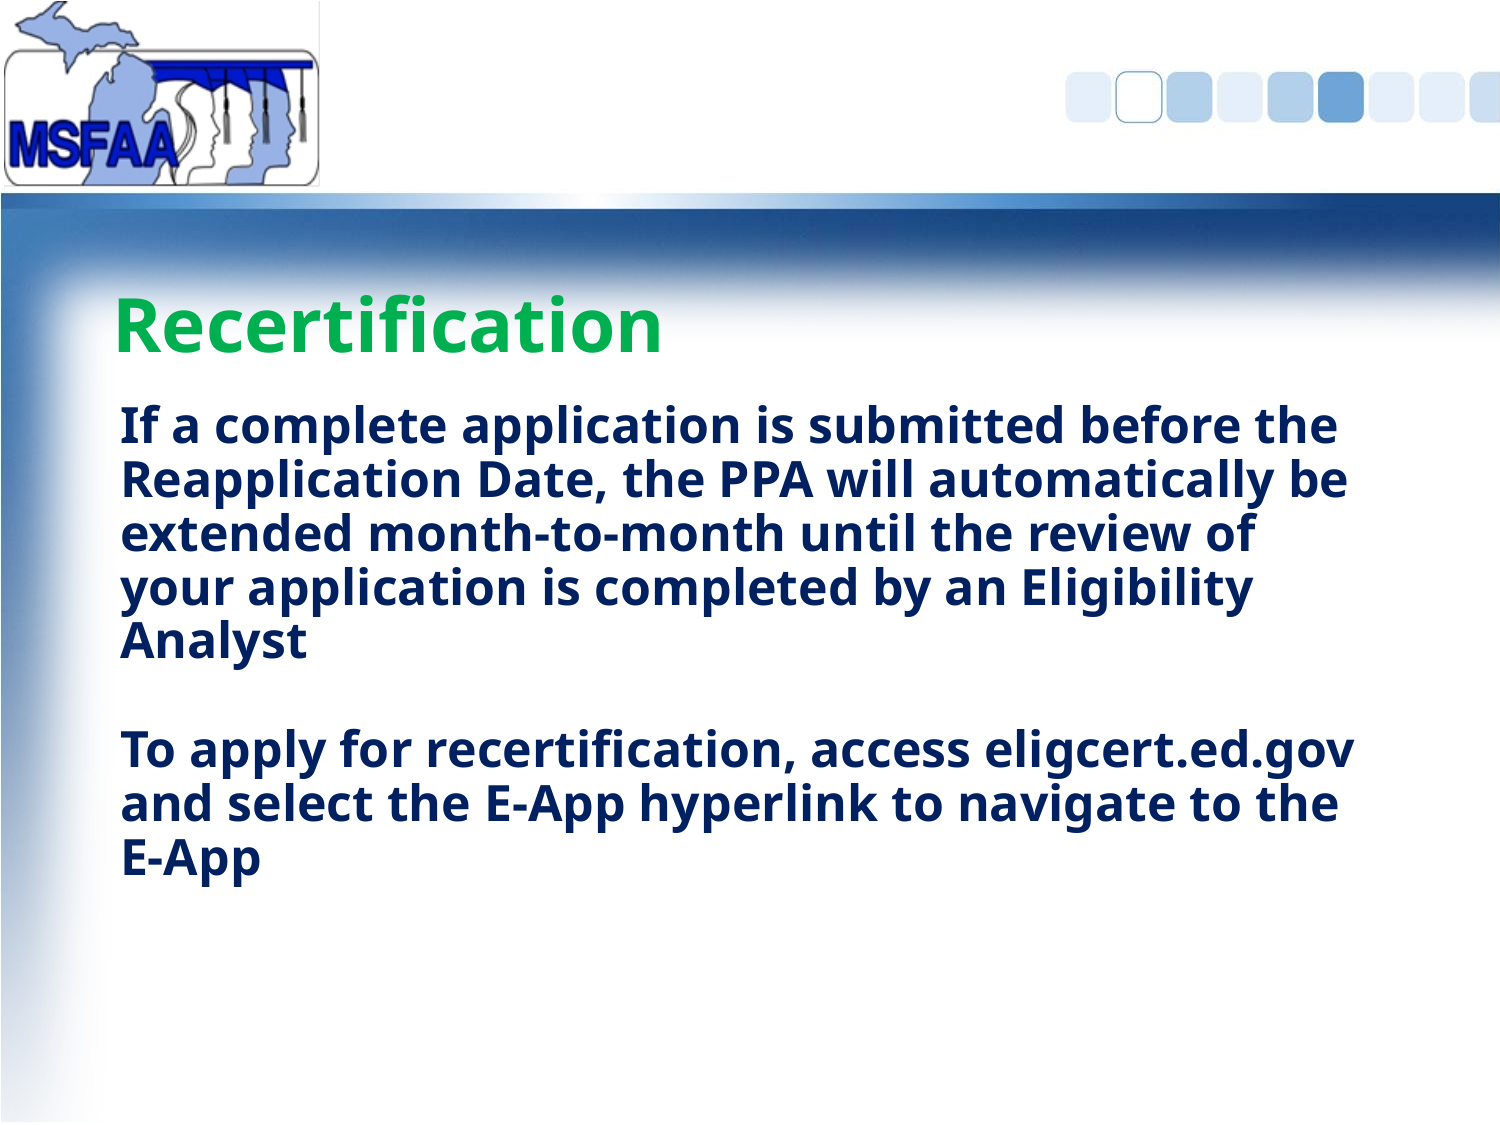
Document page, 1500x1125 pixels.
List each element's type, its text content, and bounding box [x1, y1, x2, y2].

subtitle If a complete application is submitted before the Reapplication Date, the PPA will automatically be extended month-to-month until the review of your application is completed by an Eligibility Analyst To apply for recertification, access eligcert.ed.gov and select the E-App hyperlink to navigate to the E-App [119, 399, 1381, 1075]
picture [0, 0, 1500, 1125]
title Recertification [112, 287, 1373, 388]
